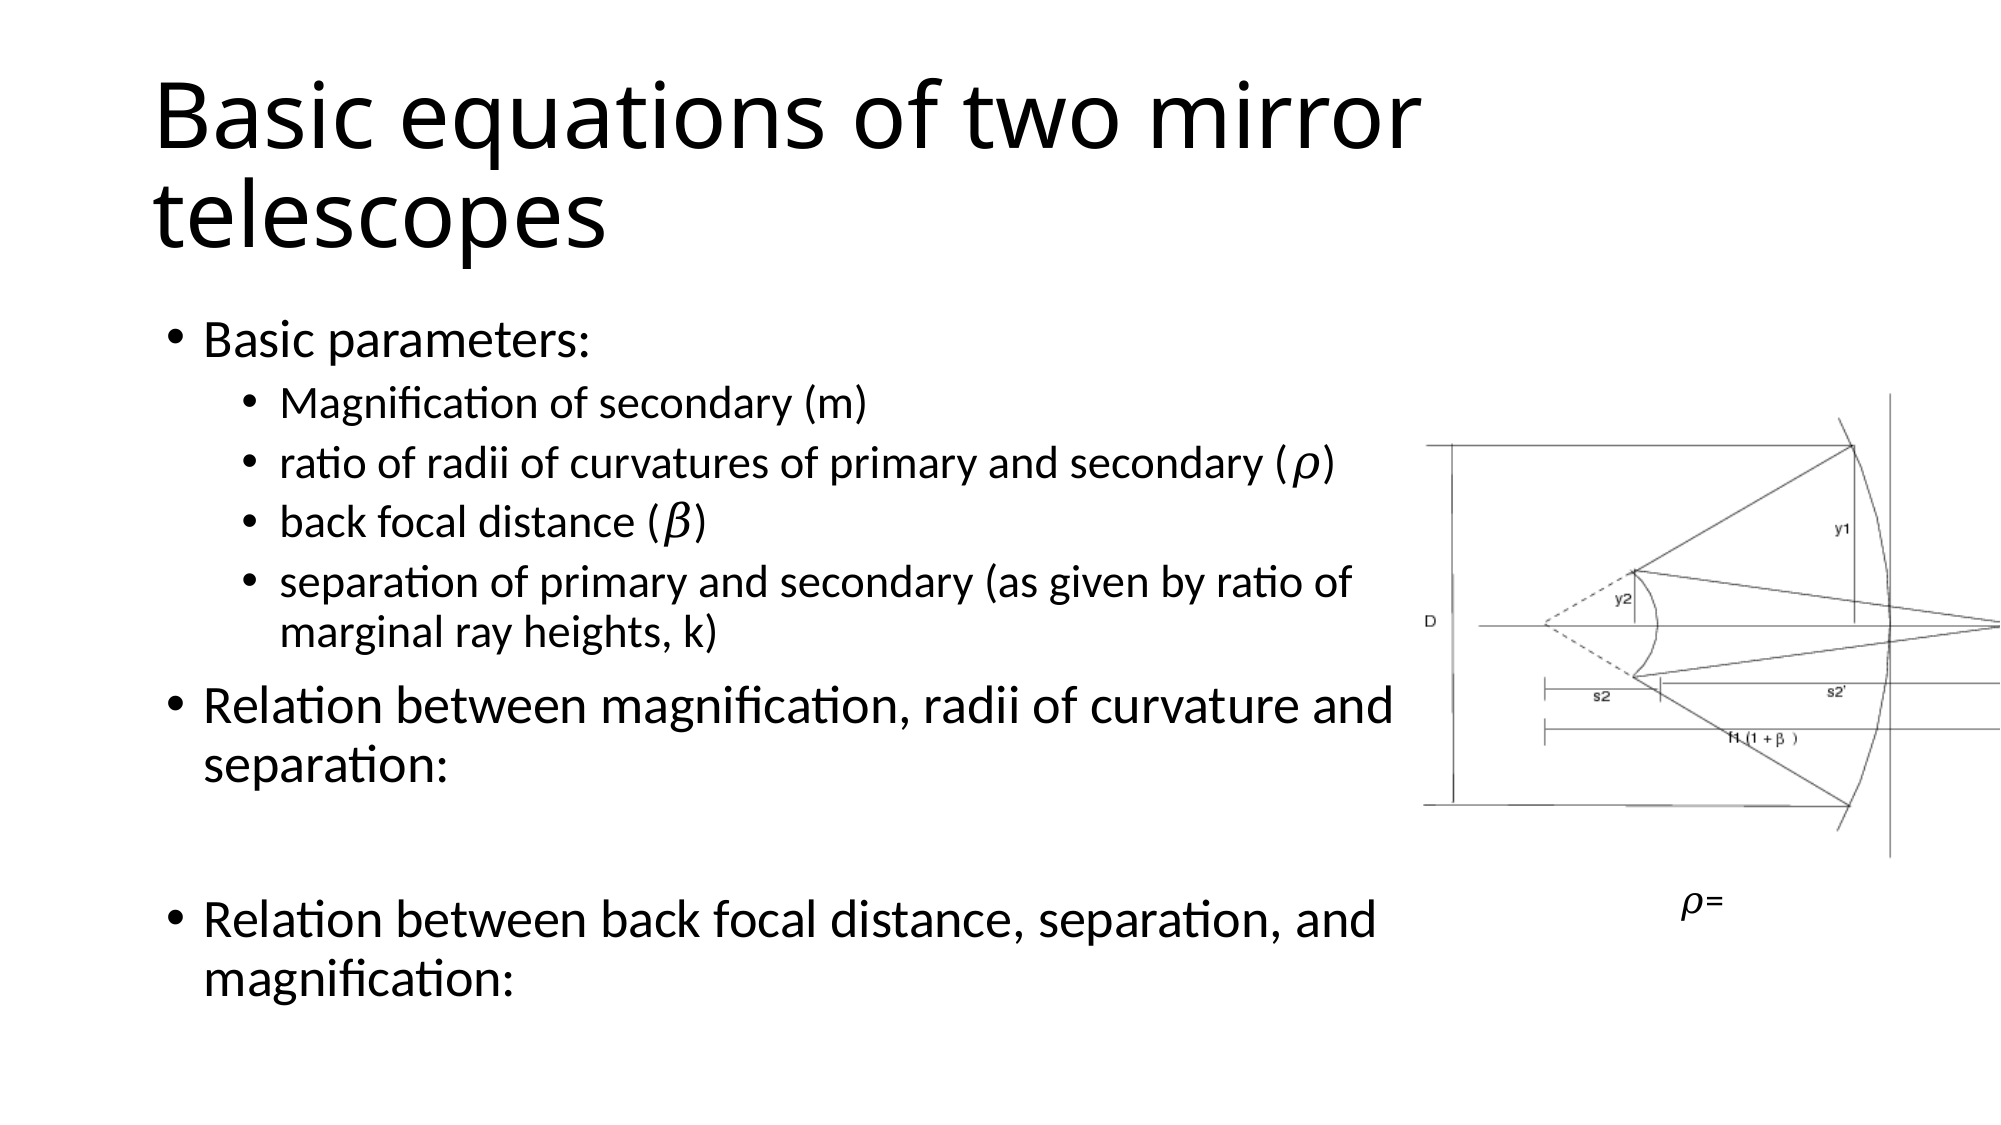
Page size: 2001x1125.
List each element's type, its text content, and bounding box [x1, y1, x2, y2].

picture [1423, 392, 2000, 859]
title Basic equations of two mirror telescopes [137, 59, 1863, 278]
